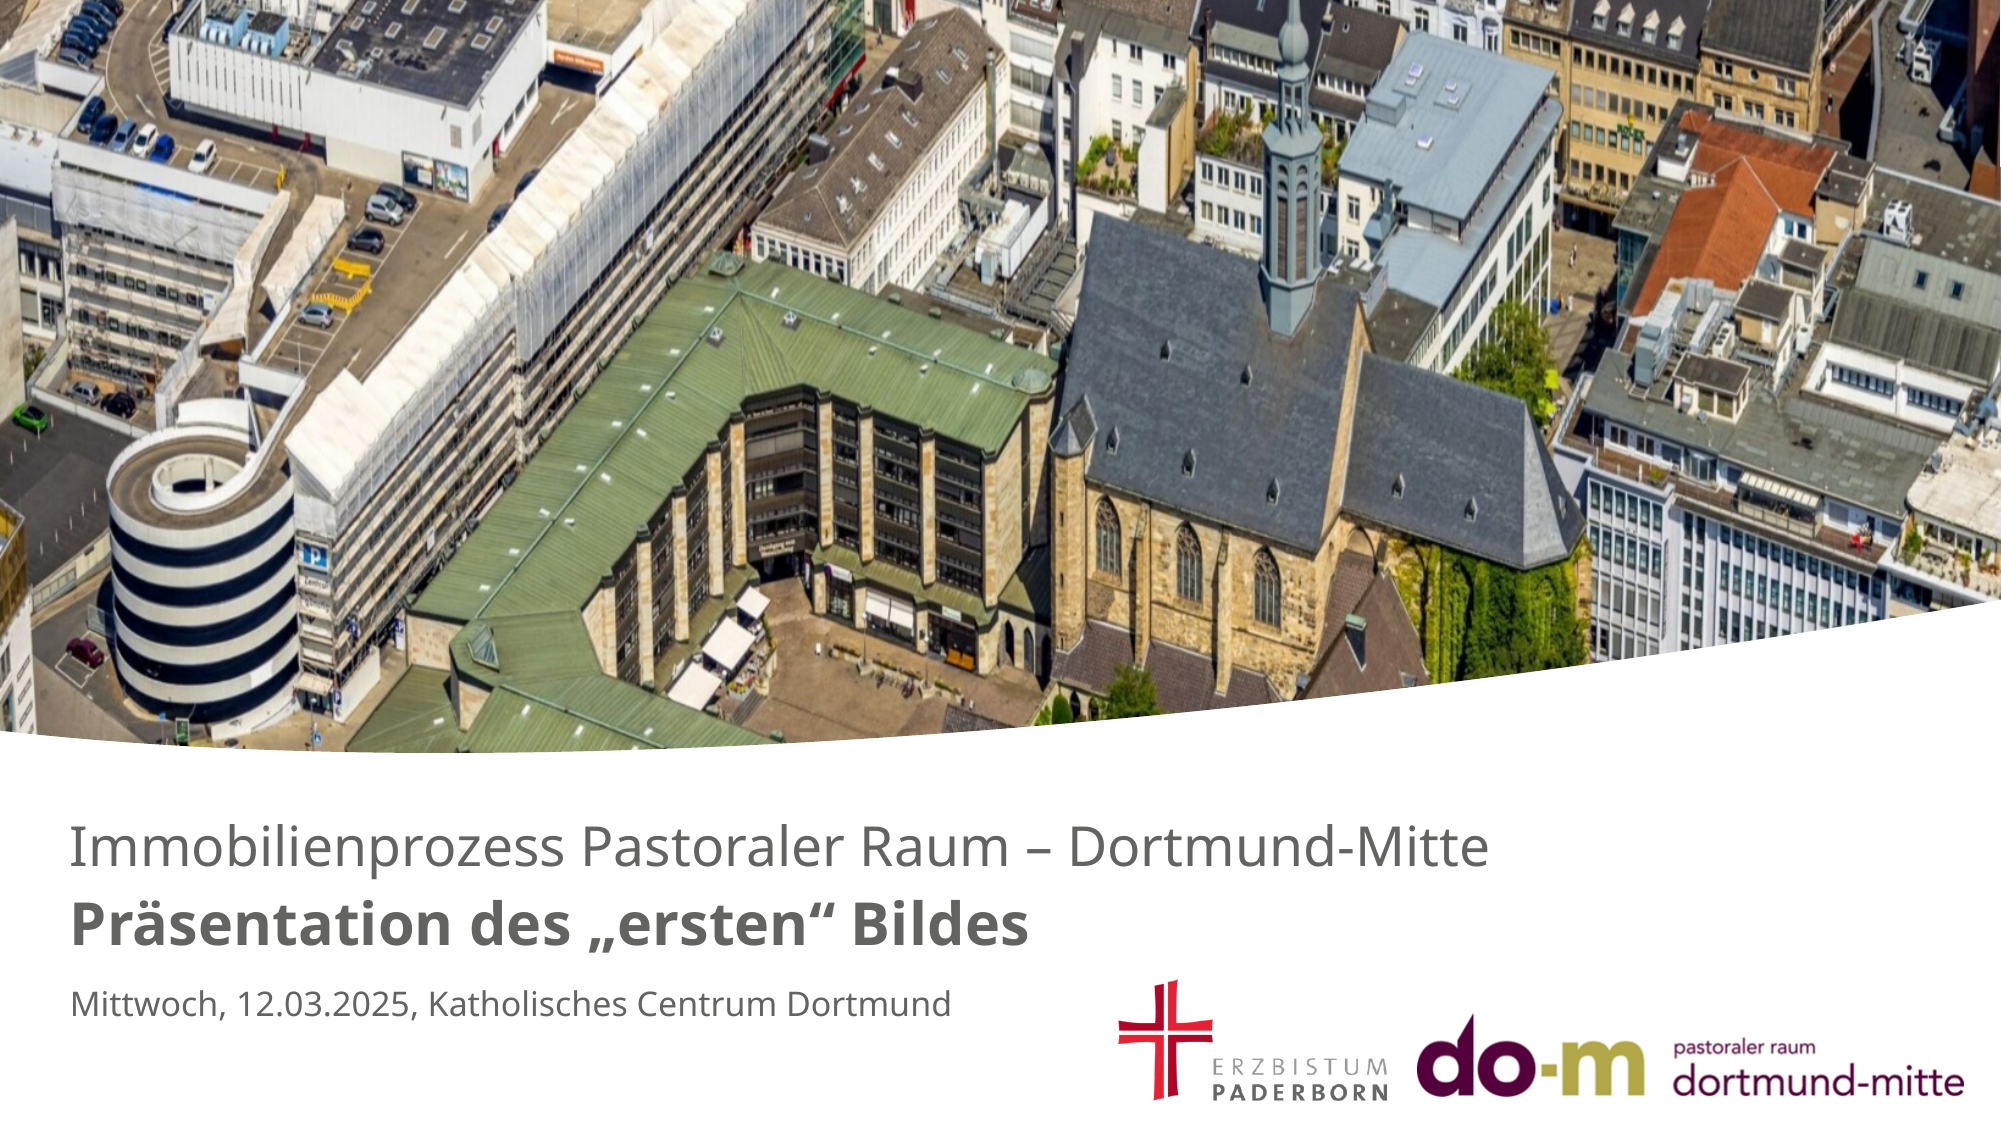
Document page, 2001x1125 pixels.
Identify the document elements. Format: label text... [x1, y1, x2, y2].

picture [0, 0, 2001, 754]
picture [1117, 979, 1388, 1102]
list Immobilienprozess Pastoraler Raum – Dortmund-Mitte Präsentation des „ersten“ Bildes Mittwoch, 12.03.2025, Katholisches Centrum Dortmund [55, 798, 1886, 1035]
picture [1417, 1013, 1964, 1097]
